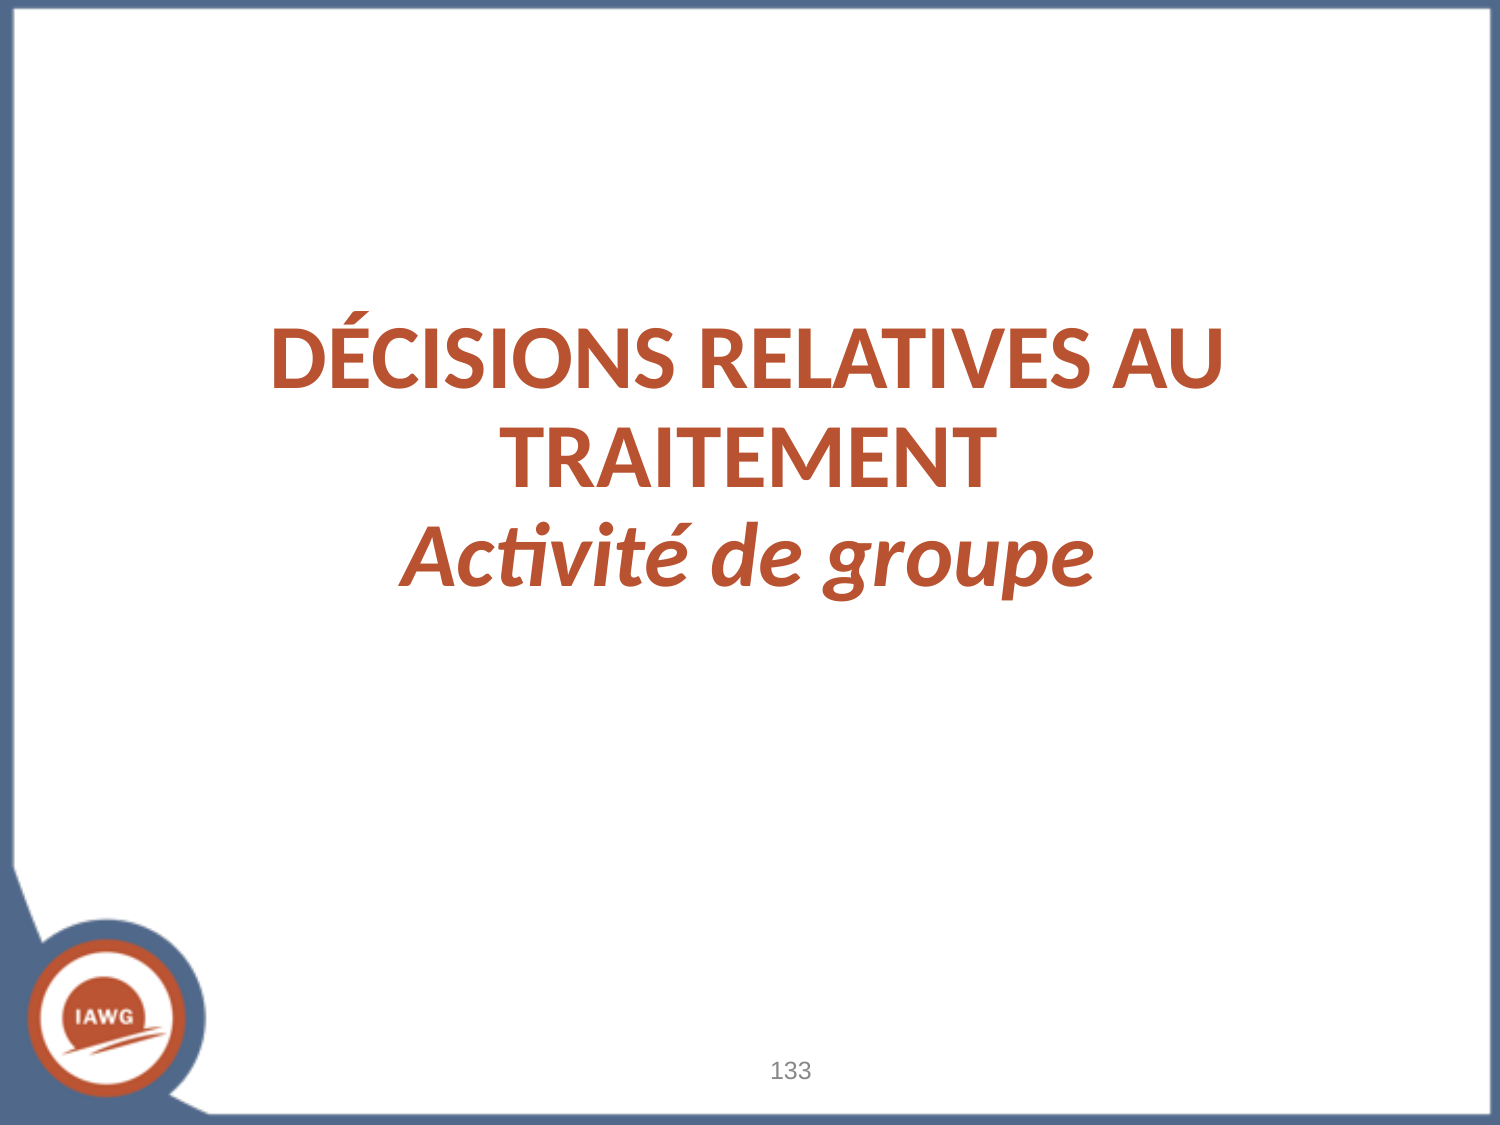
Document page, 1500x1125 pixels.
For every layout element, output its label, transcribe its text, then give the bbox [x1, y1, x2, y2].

slide_number 133 [477, 1039, 828, 1100]
title DÉCISIONS RELATIVES AU TRAITEMENT Activité de groupe [110, 277, 1388, 615]
picture [0, 0, 1500, 1125]
